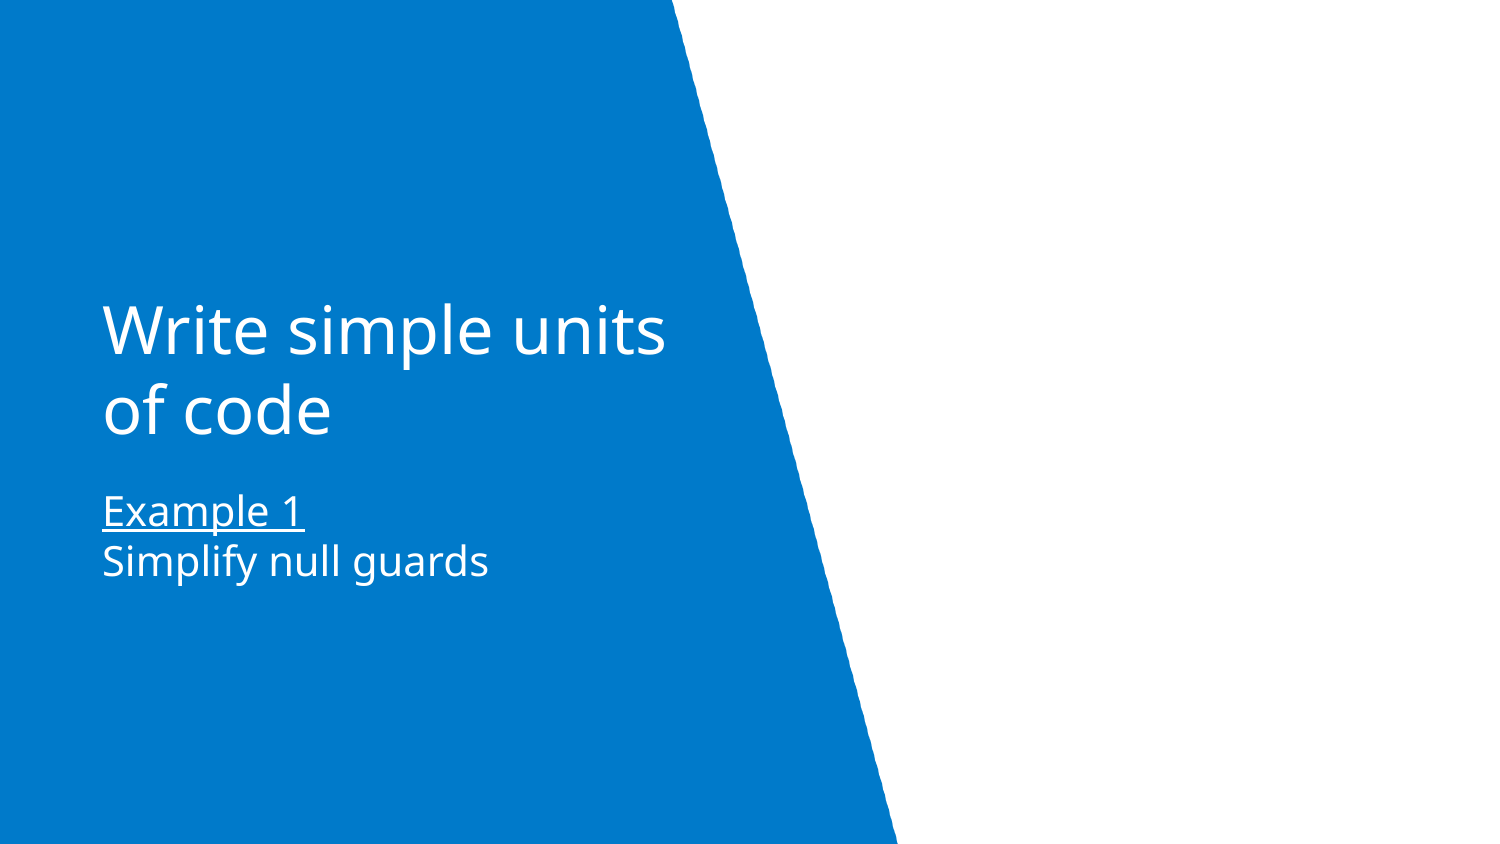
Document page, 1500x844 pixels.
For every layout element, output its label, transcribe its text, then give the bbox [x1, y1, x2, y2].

picture [0, 0, 1500, 844]
subtitle Example 1 Simplify null guards [86, 469, 686, 757]
title Write simple units of code [86, 126, 686, 464]
